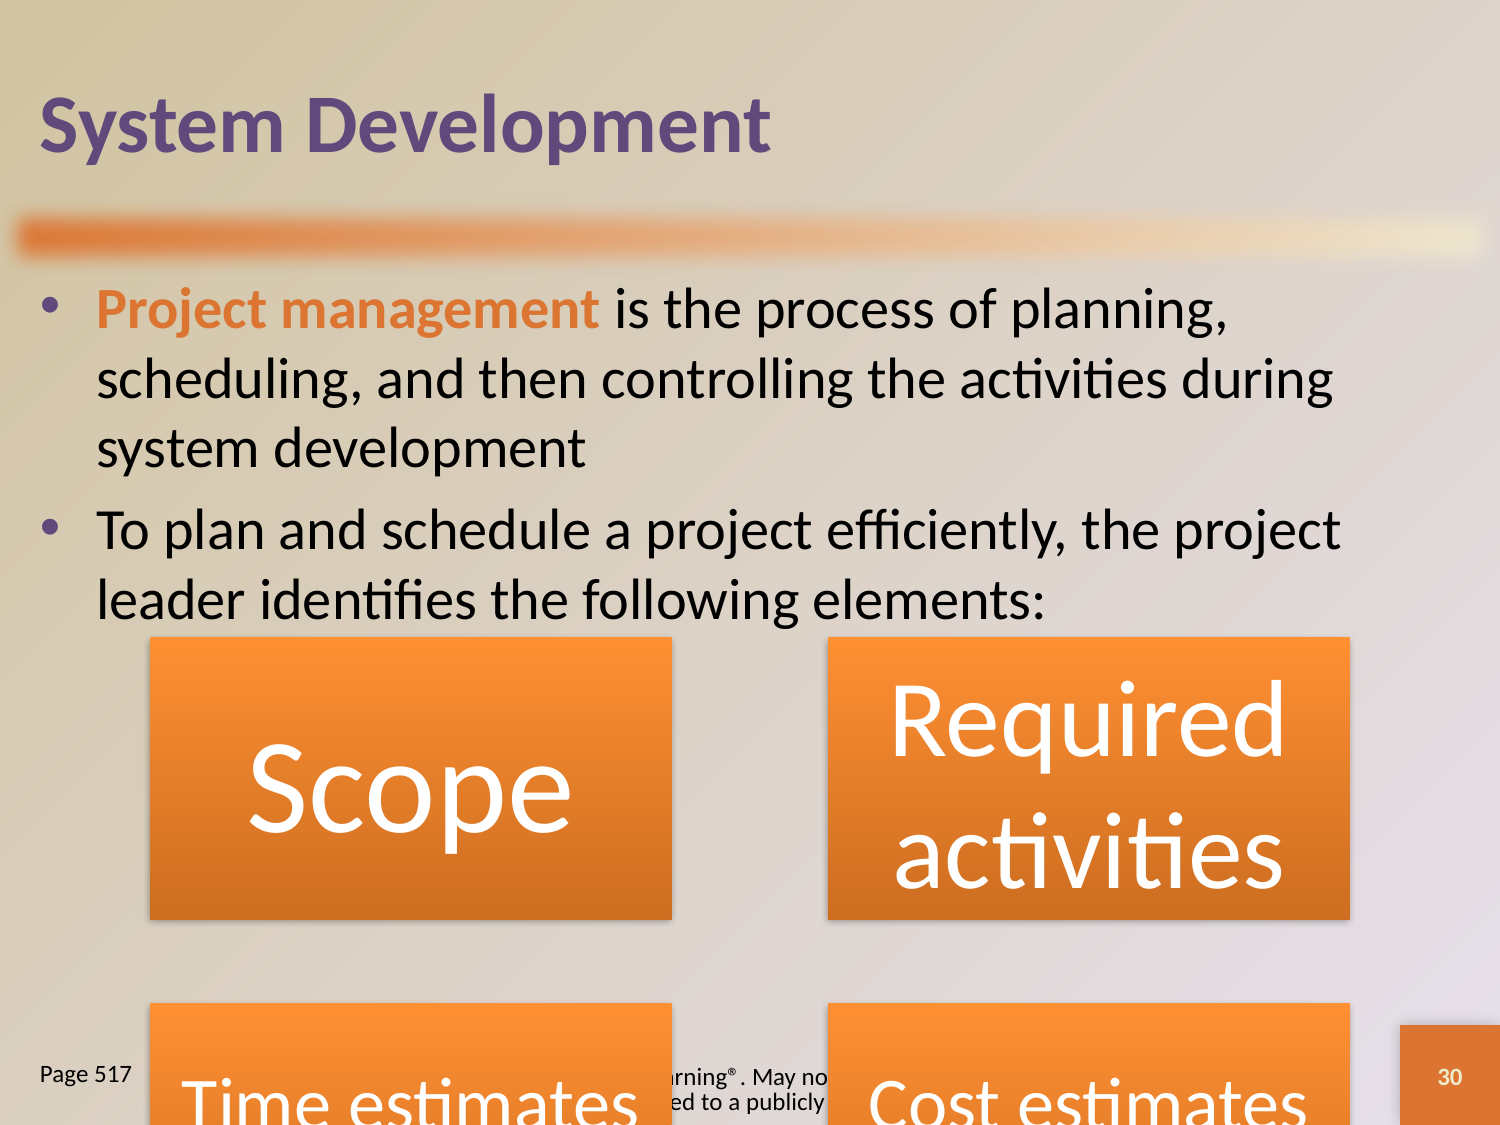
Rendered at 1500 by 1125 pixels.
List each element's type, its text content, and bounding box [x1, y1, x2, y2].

list Page 517 [24, 1050, 144, 1125]
list Project management is the process of planning, scheduling, and then controlling the activities during system development To plan and schedule a project efficiently, the project leader identifies the following elements: [24, 262, 1475, 1025]
footer © 2016 Cengage Learning®. May not be scanned, copied or duplicated, or posted to a publicly accessible website, in whole or in part. [676, 1037, 822, 1113]
title System Development [24, 24, 1475, 213]
slide_number 30 [1400, 1025, 1500, 1125]
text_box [149, 637, 1351, 1026]
